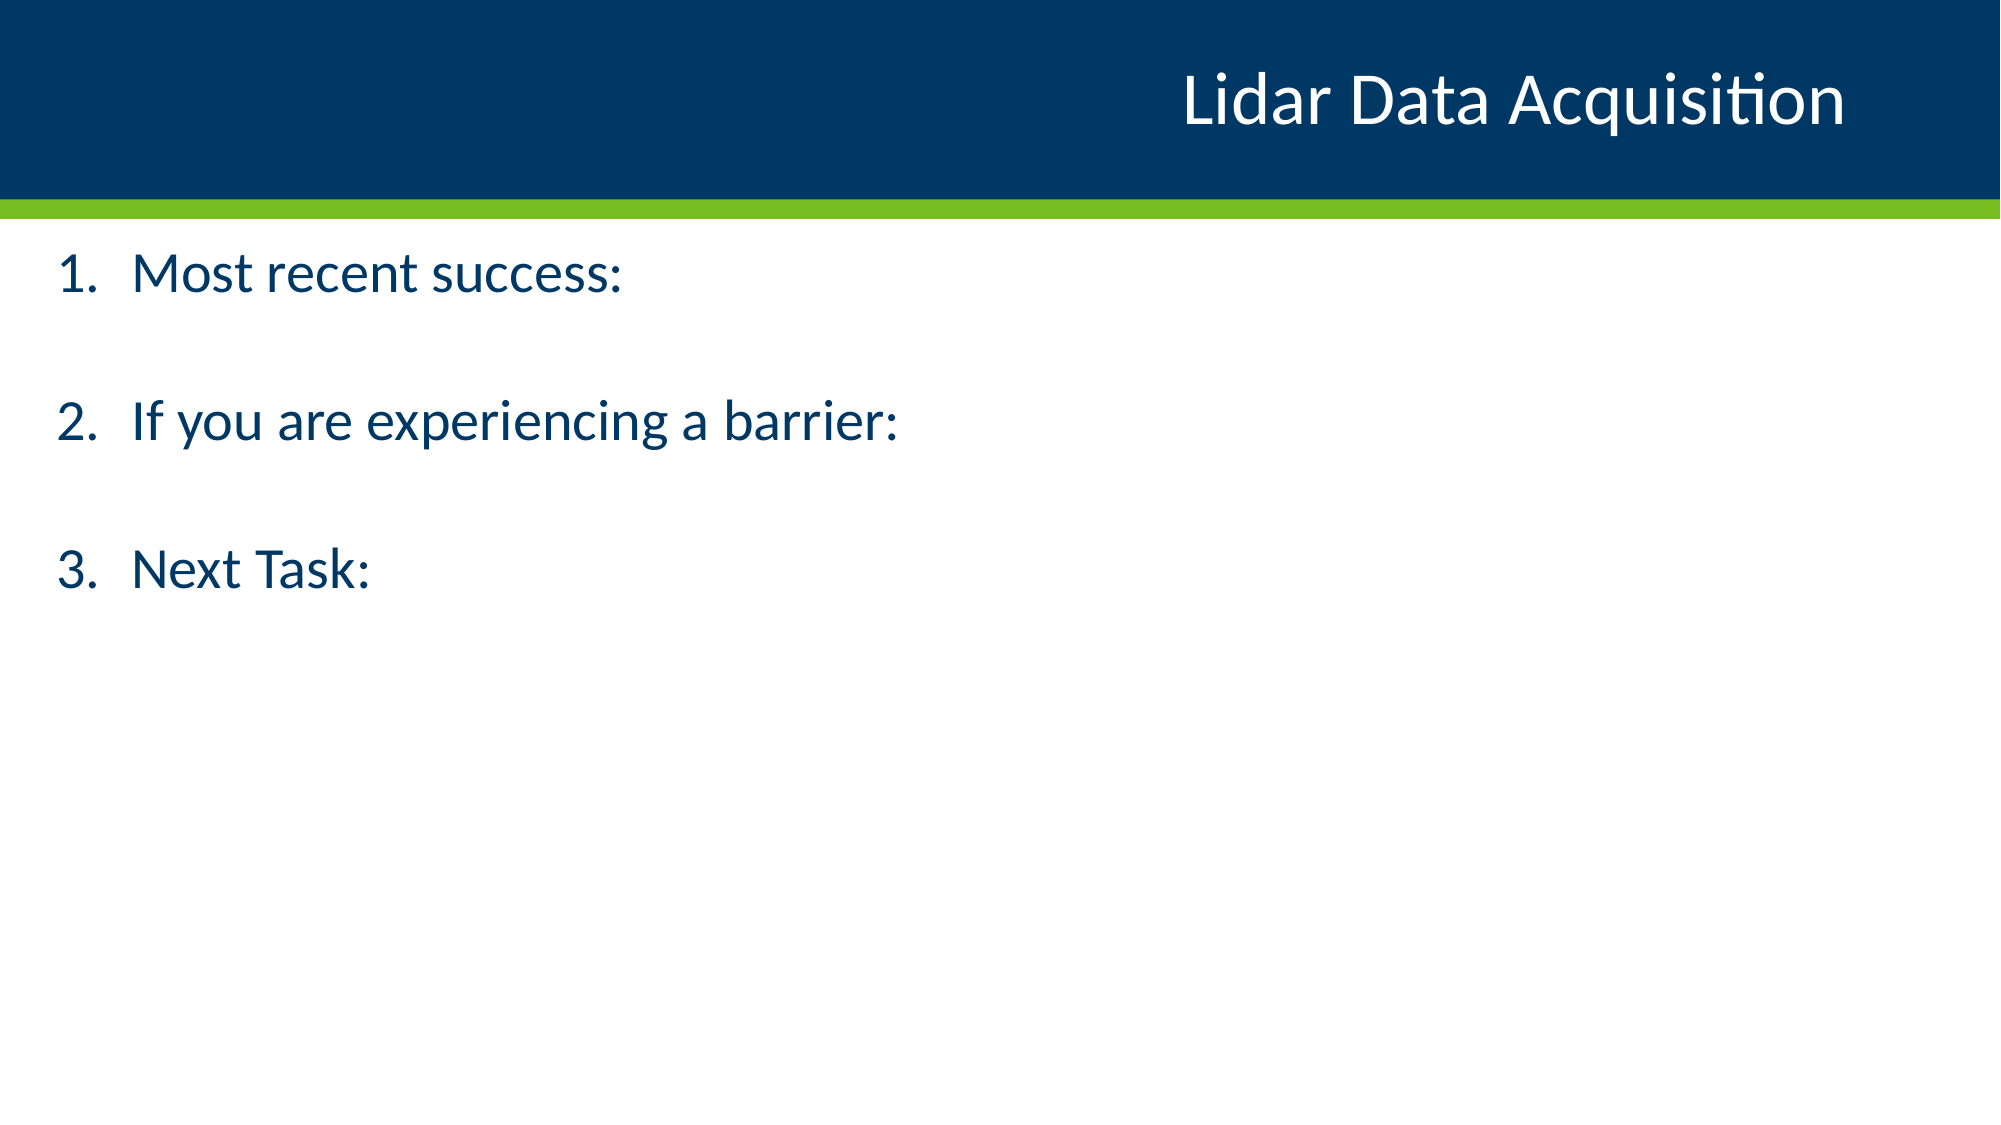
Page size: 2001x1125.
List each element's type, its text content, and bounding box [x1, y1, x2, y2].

text_box Most recent success: If you are experiencing a barrier: Next Task: [41, 235, 1020, 1125]
title Lidar Data Acquisition [137, 24, 1863, 175]
